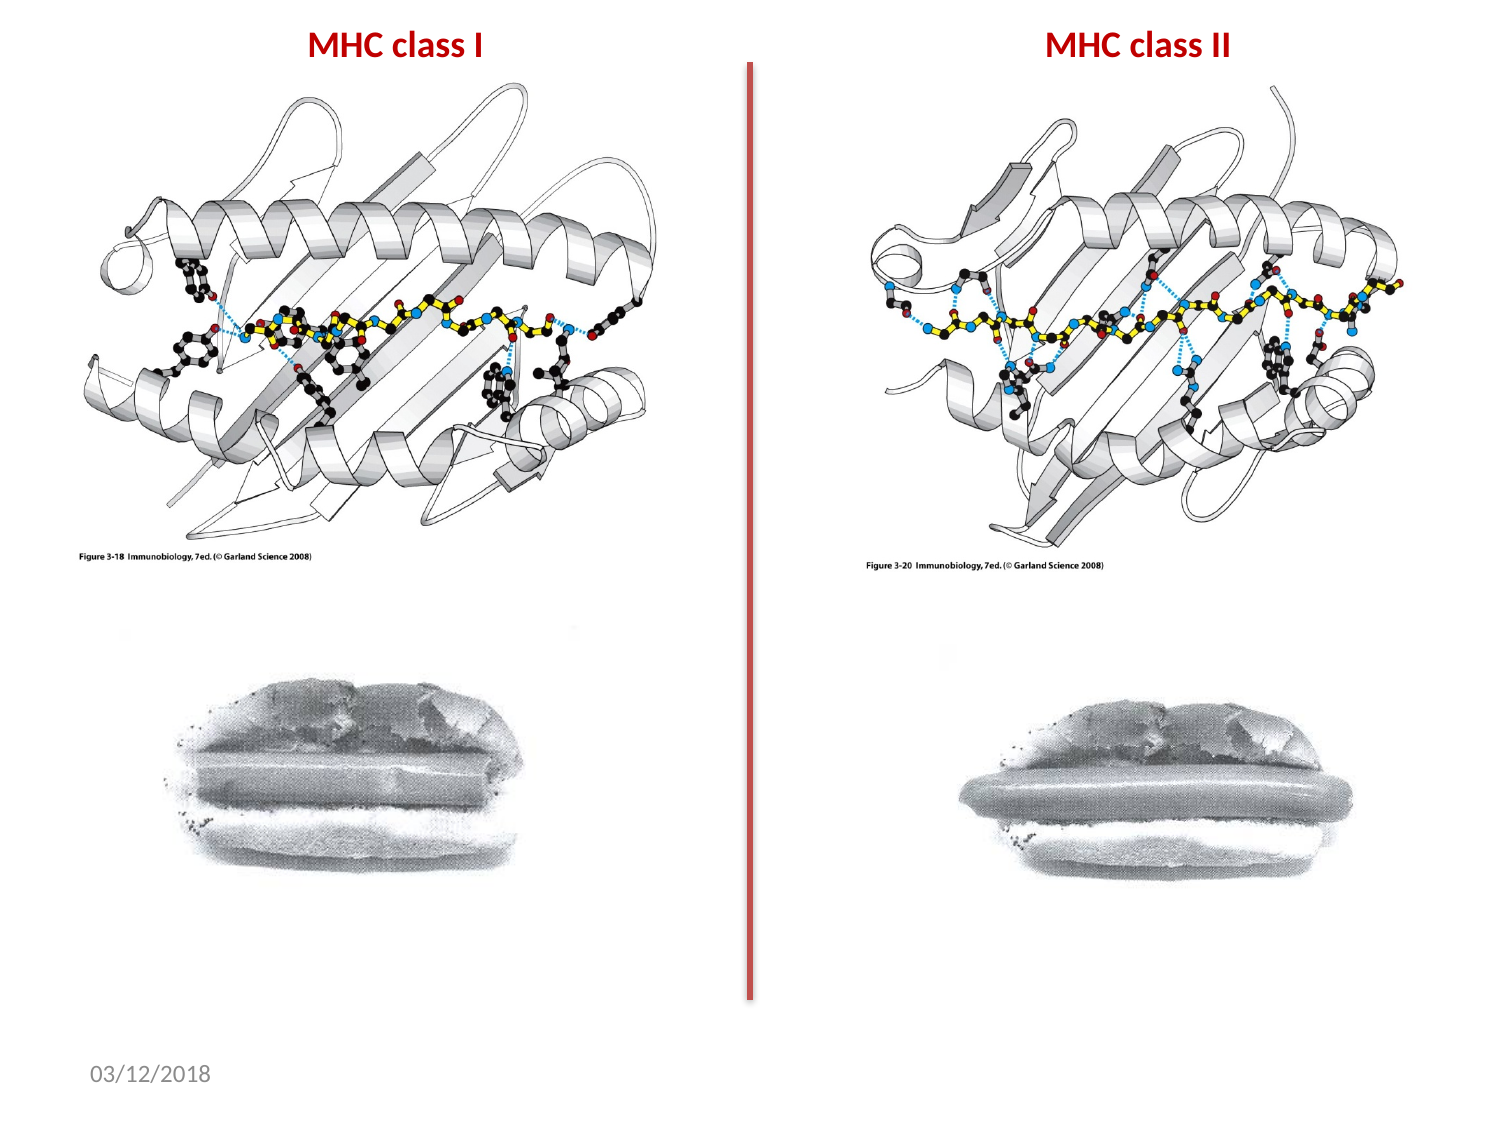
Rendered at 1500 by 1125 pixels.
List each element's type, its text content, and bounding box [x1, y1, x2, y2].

text_box MHC class IΙ [1030, 12, 1247, 73]
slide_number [75, 1042, 425, 1103]
picture [887, 612, 1451, 957]
picture [862, 74, 1413, 573]
picture [74, 74, 668, 563]
text_box MHC class I [292, 12, 500, 73]
picture [99, 624, 601, 933]
